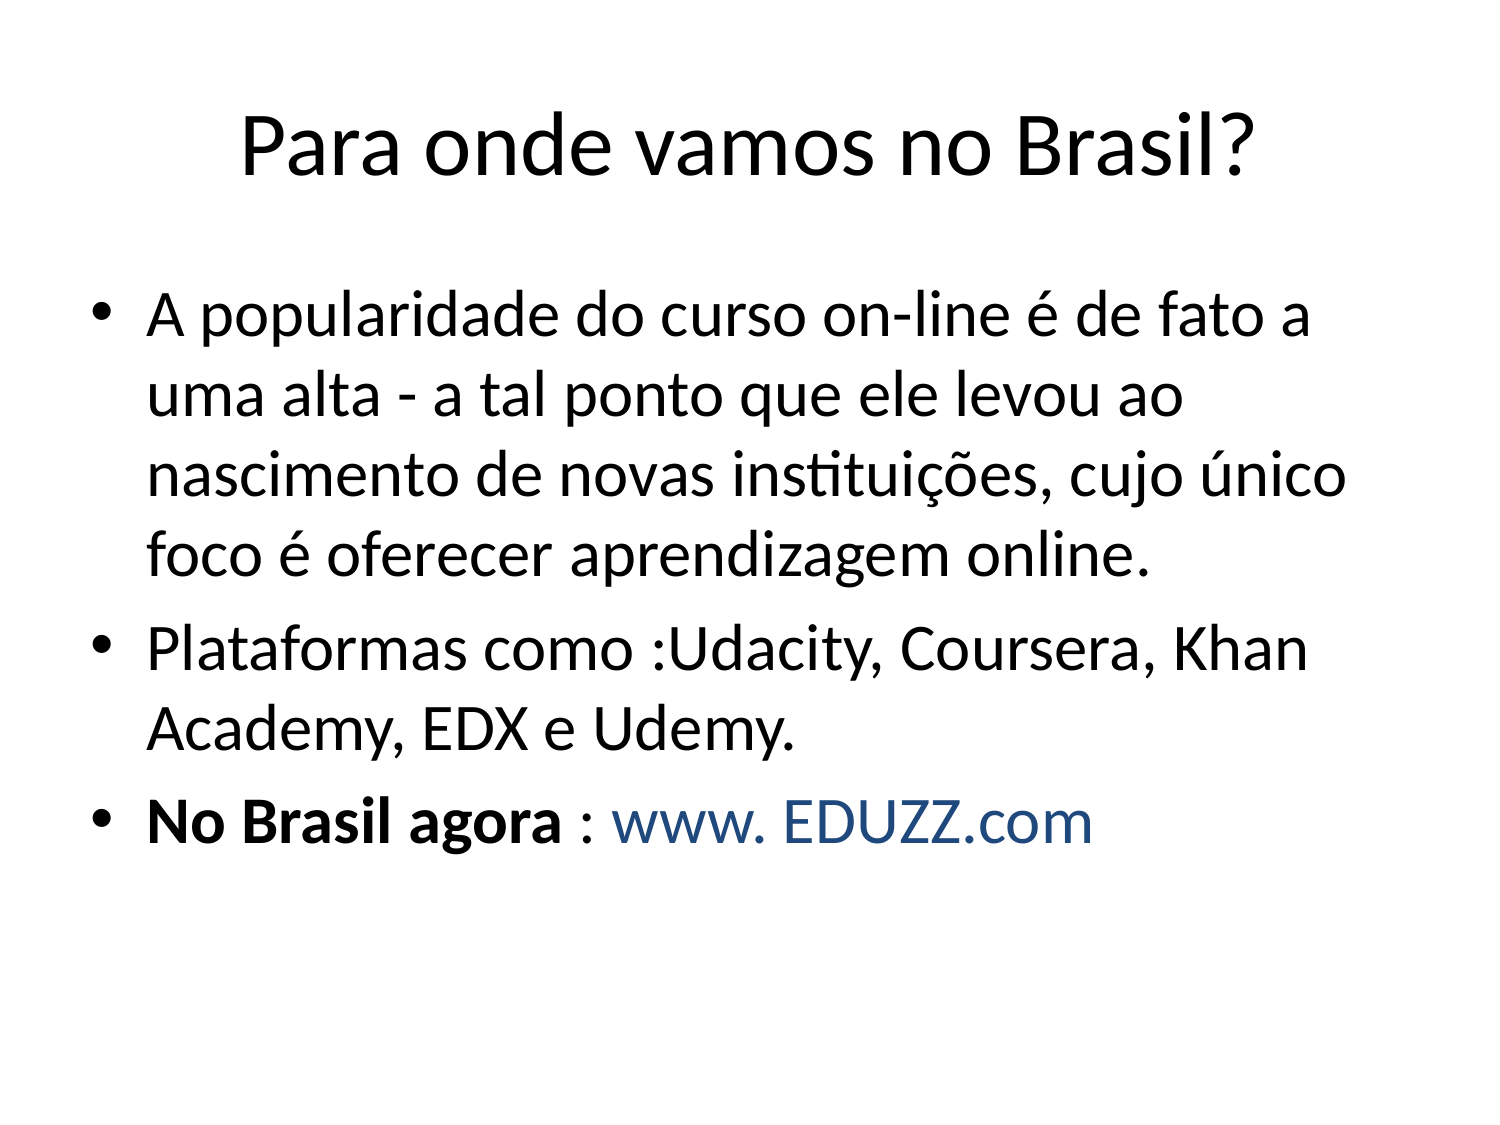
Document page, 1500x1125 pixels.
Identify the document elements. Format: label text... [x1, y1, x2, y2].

title Para onde vamos no Brasil? [75, 45, 1425, 233]
list A popularidade do curso on-line é de fato a uma alta - a tal ponto que ele levou ao nascimento de novas instituições, cujo único foco é oferecer aprendizagem online. Plataformas como :Udacity, Coursera, Khan Academy, EDX e Udemy. No Brasil agora : www. EDUZZ.com [75, 262, 1425, 1005]
